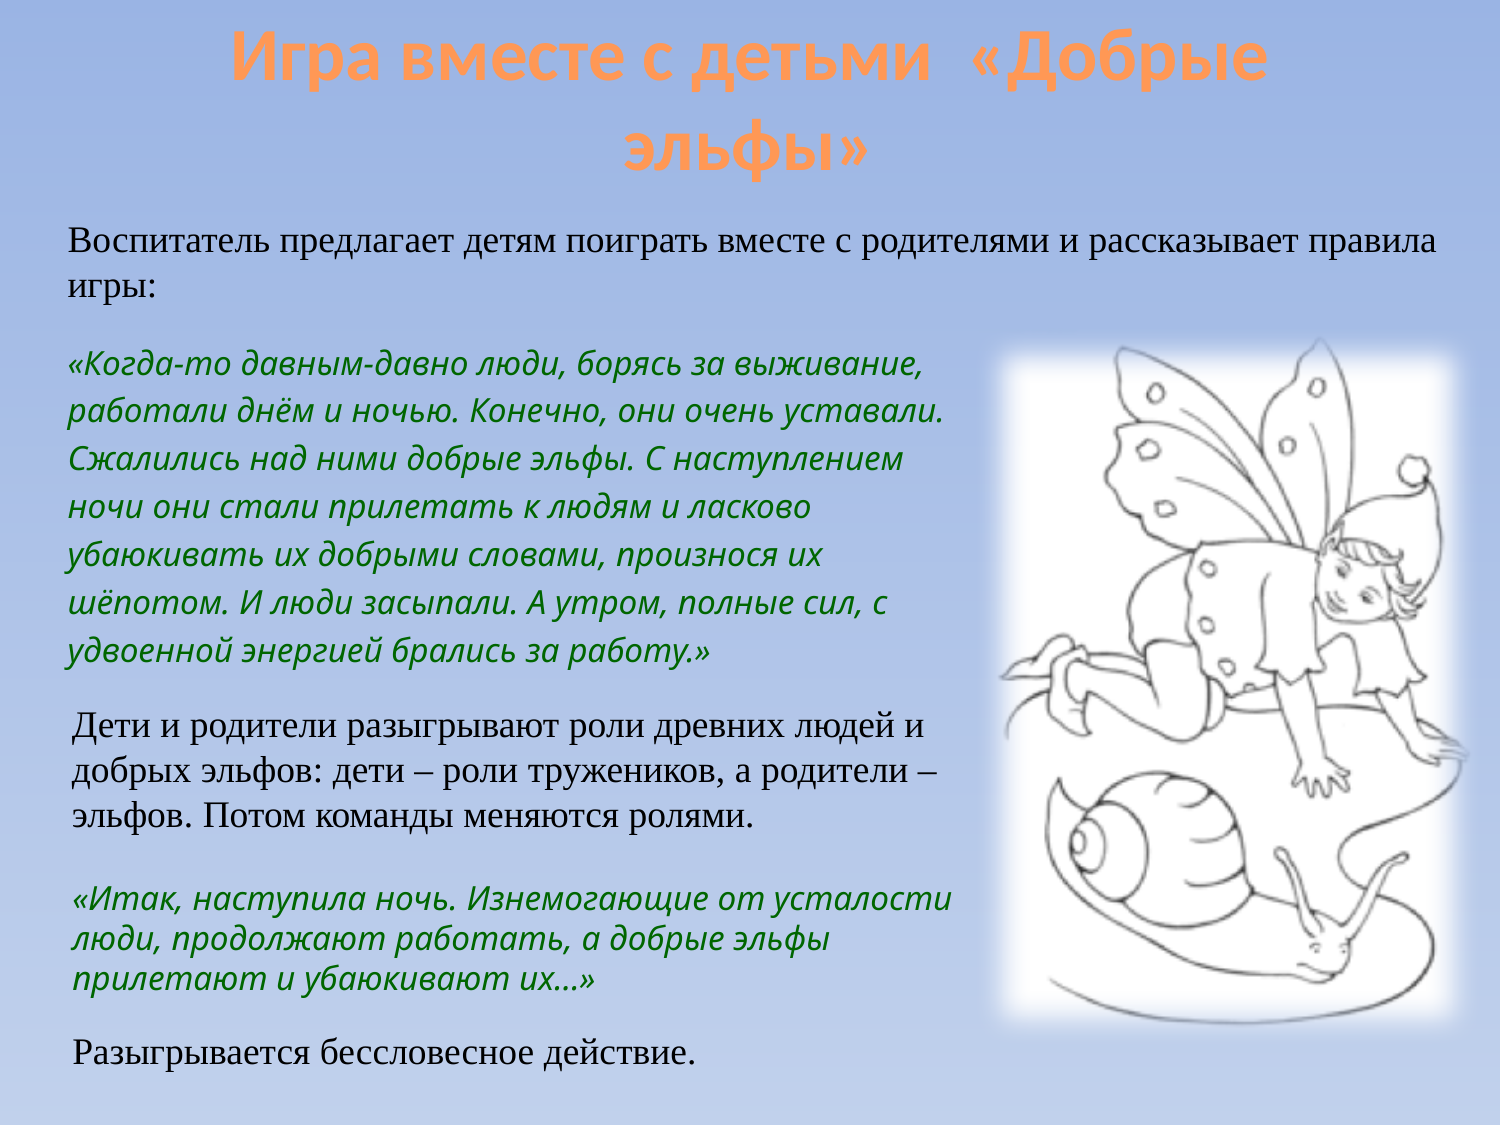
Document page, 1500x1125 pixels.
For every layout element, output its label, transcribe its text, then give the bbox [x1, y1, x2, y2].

list «Когда-то давным-давно люди, борясь за выживание, работали днём и ночью. Конечно, они очень уставали. Сжалились над ними добрые эльфы. С наступлением ночи они стали прилетать к людям и ласково убаюкивать их добрыми словами, произнося их шёпотом. И люди засыпали. А утром, полные сил, с удвоенной энергией брались за работу.» [52, 326, 970, 687]
text_box Дети и родители разыгрывают роли древних людей и добрых эльфов: дети – роли тружеников, а родители – эльфов. Потом команды меняются ролями. [57, 692, 967, 842]
text_box Воспитатель предлагает детям поиграть вместе с родителями и рассказывает правила игры: [52, 207, 1483, 313]
text_box «Итак, наступила ночь. Изнемогающие от усталости люди, продолжают работать, а добрые эльфы прилетают и убаюкивают их…» Разыгрывается бессловесное действие. [57, 869, 992, 1080]
picture [972, 326, 1483, 1048]
title Игра вместе с детьми «Добрые эльфы» [100, 42, 1400, 149]
